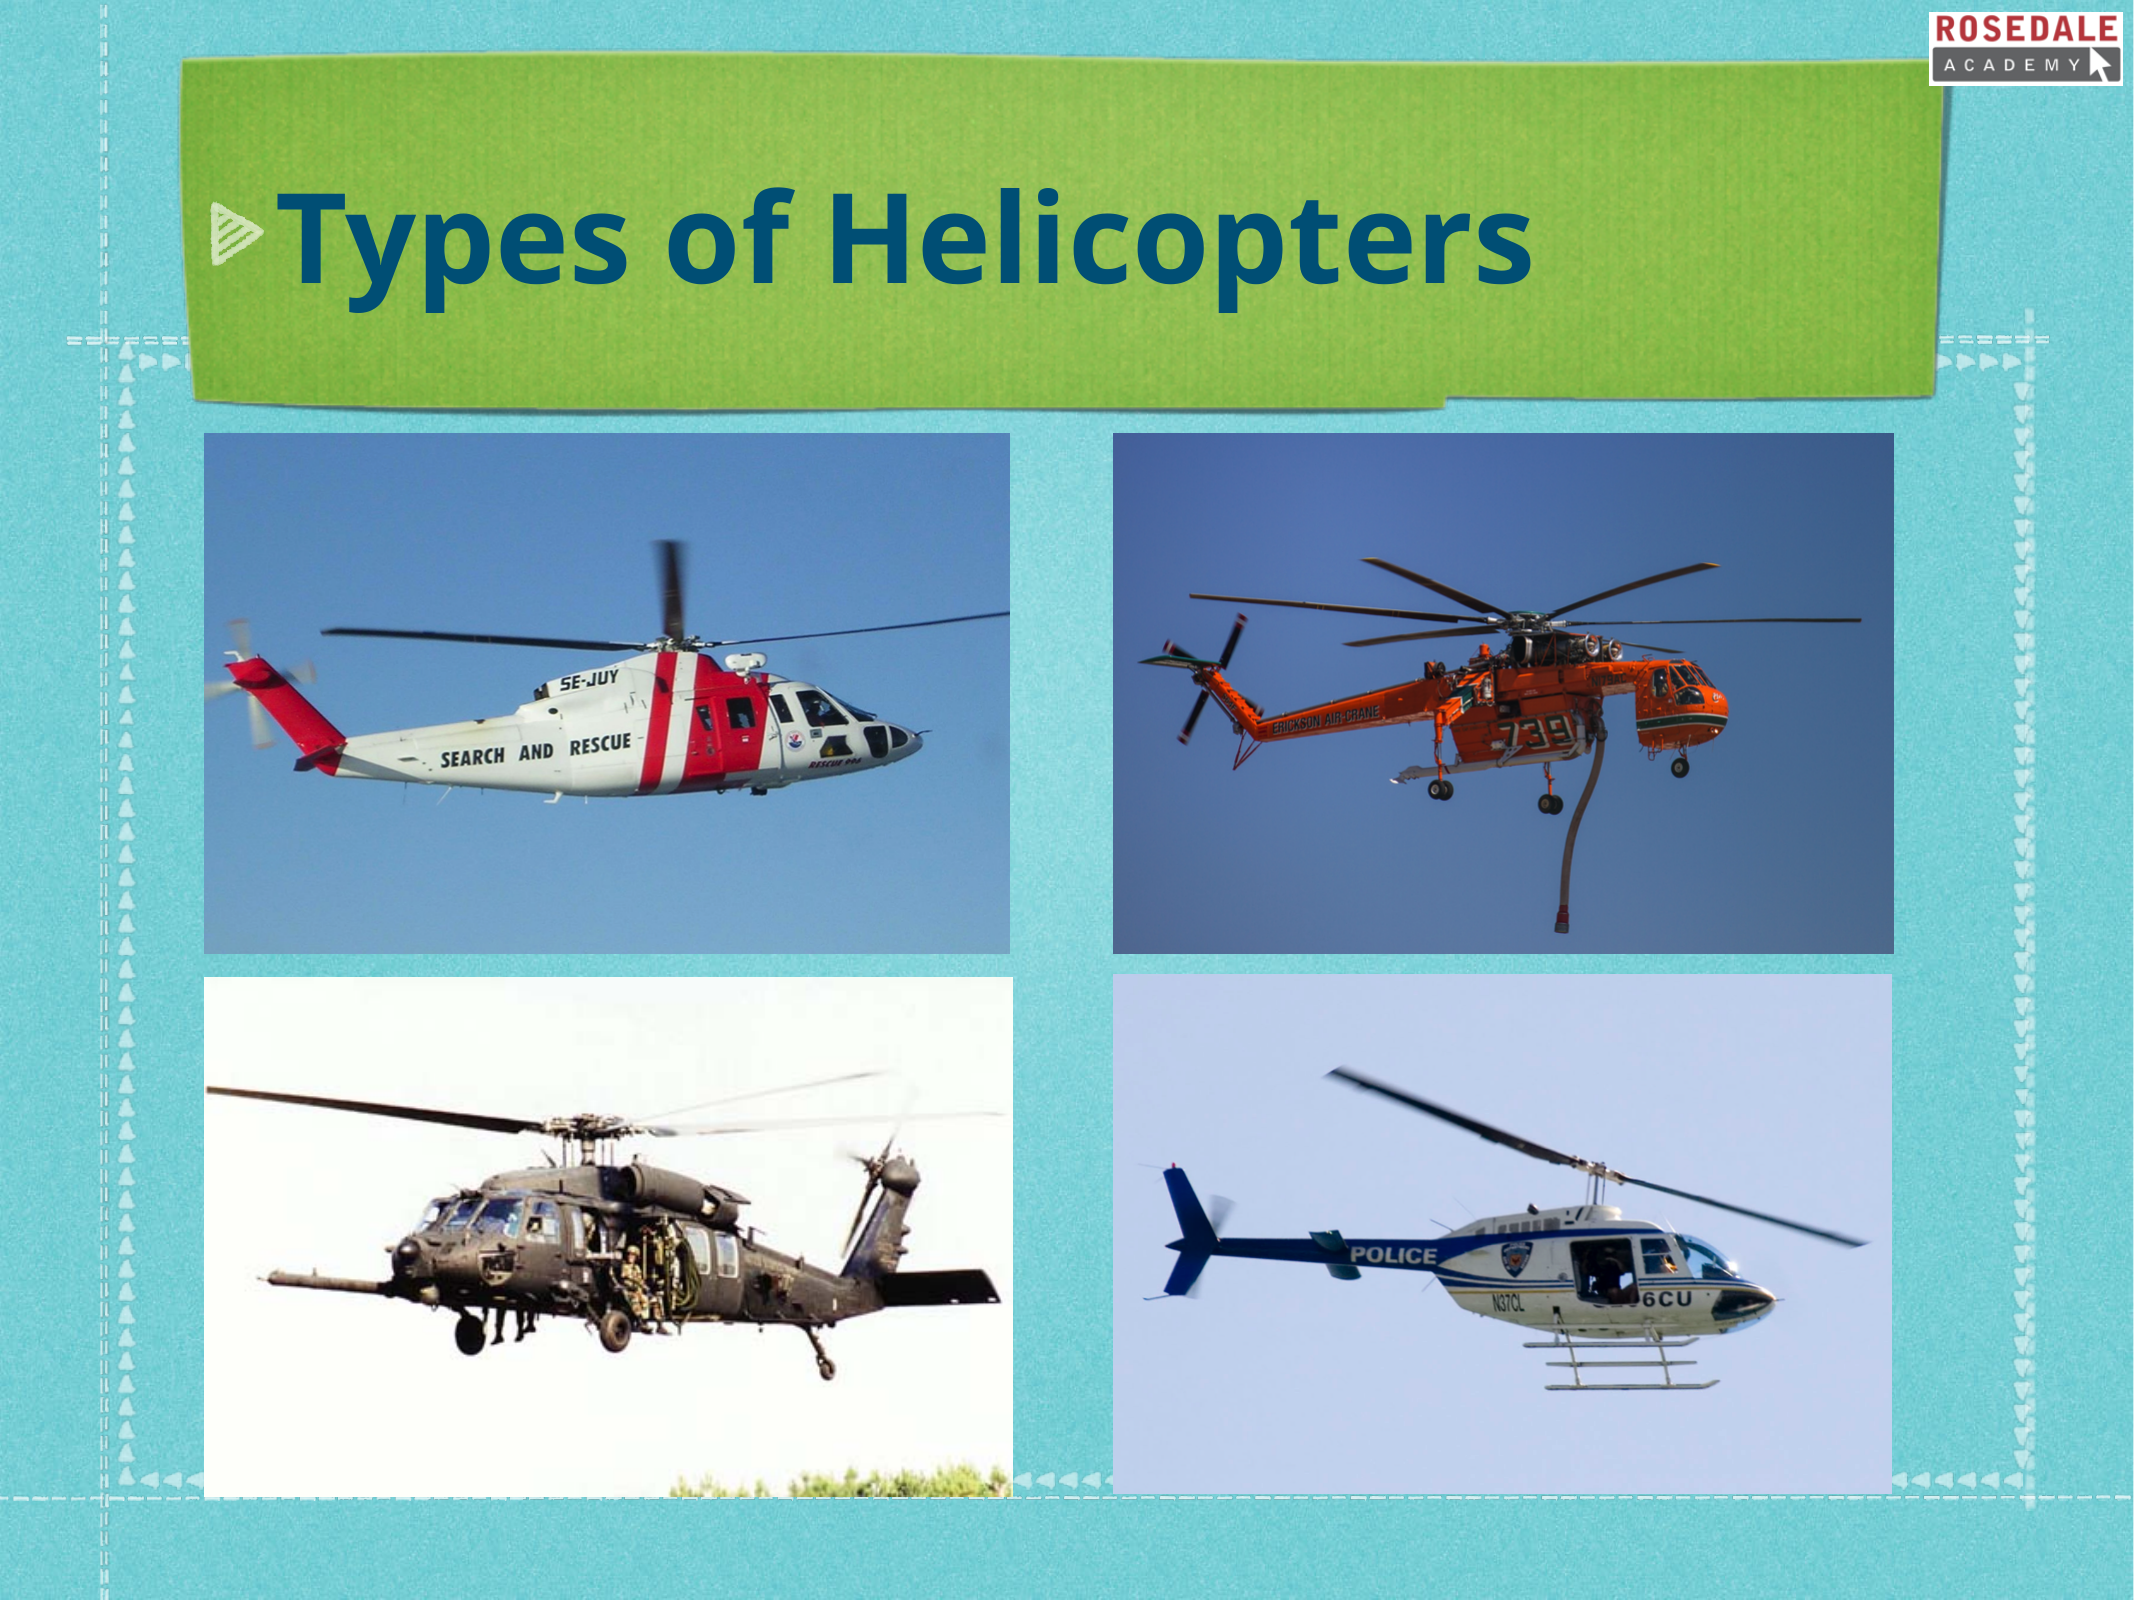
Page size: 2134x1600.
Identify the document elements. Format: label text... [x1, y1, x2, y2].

text_box Types of Helicopters [208, 148, 2134, 318]
picture [0, 0, 2134, 1600]
